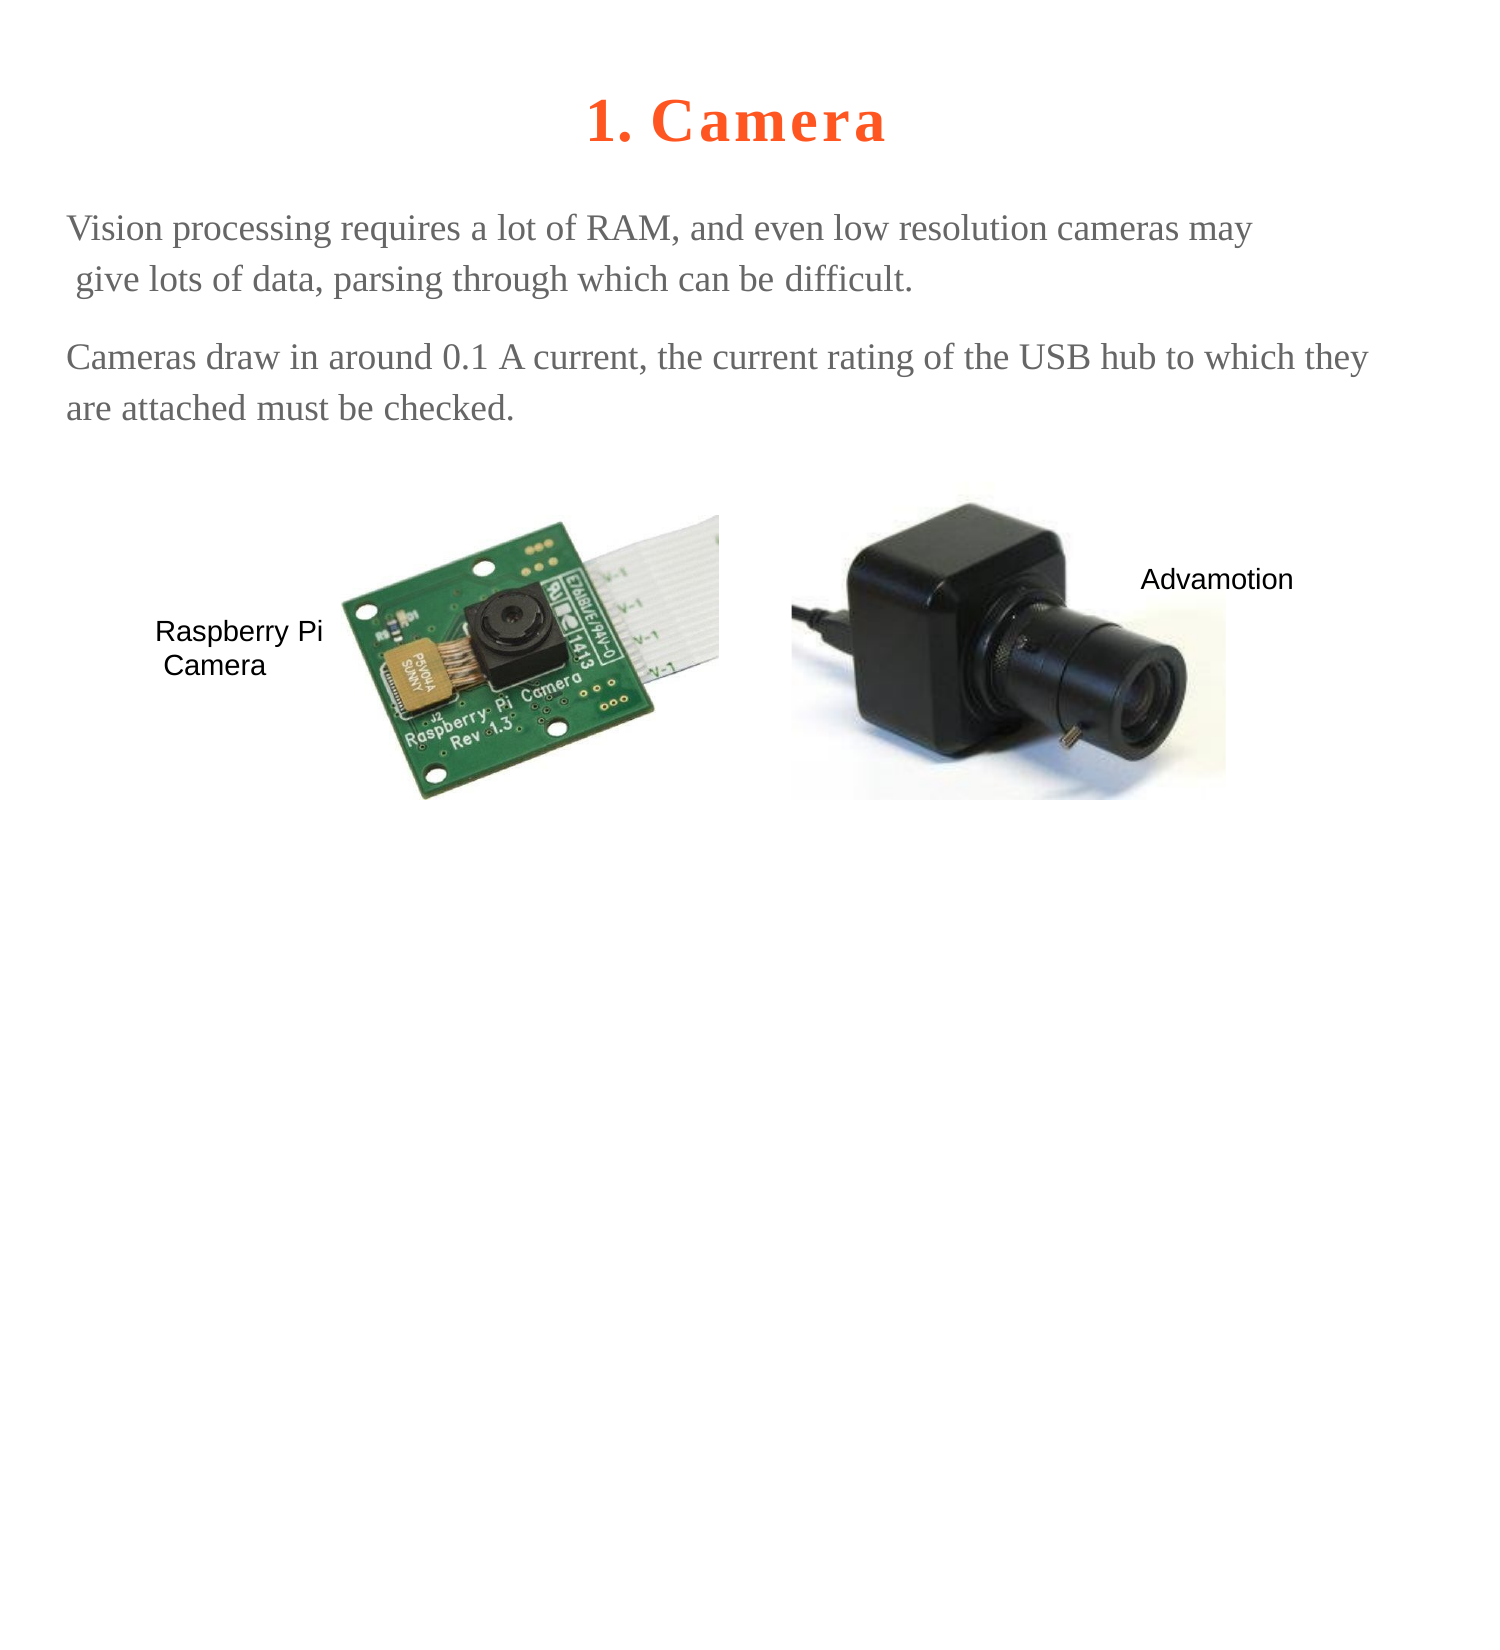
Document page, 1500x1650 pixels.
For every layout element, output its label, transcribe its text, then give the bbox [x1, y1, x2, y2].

text_box [791, 482, 1226, 800]
title 1. Camera [583, 77, 895, 193]
text_box Advamotion [1138, 558, 1297, 596]
text_box [340, 515, 719, 800]
text_box Vision processing requires a lot of RAM, and even low resolution cameras may give lots of data, parsing through which can be difficult. Cameras draw in around 0.1 A current, the current rating of the USB hub to which they are attached must be checked. [64, 193, 1396, 429]
text_box Raspberry Pi Camera [153, 608, 326, 682]
